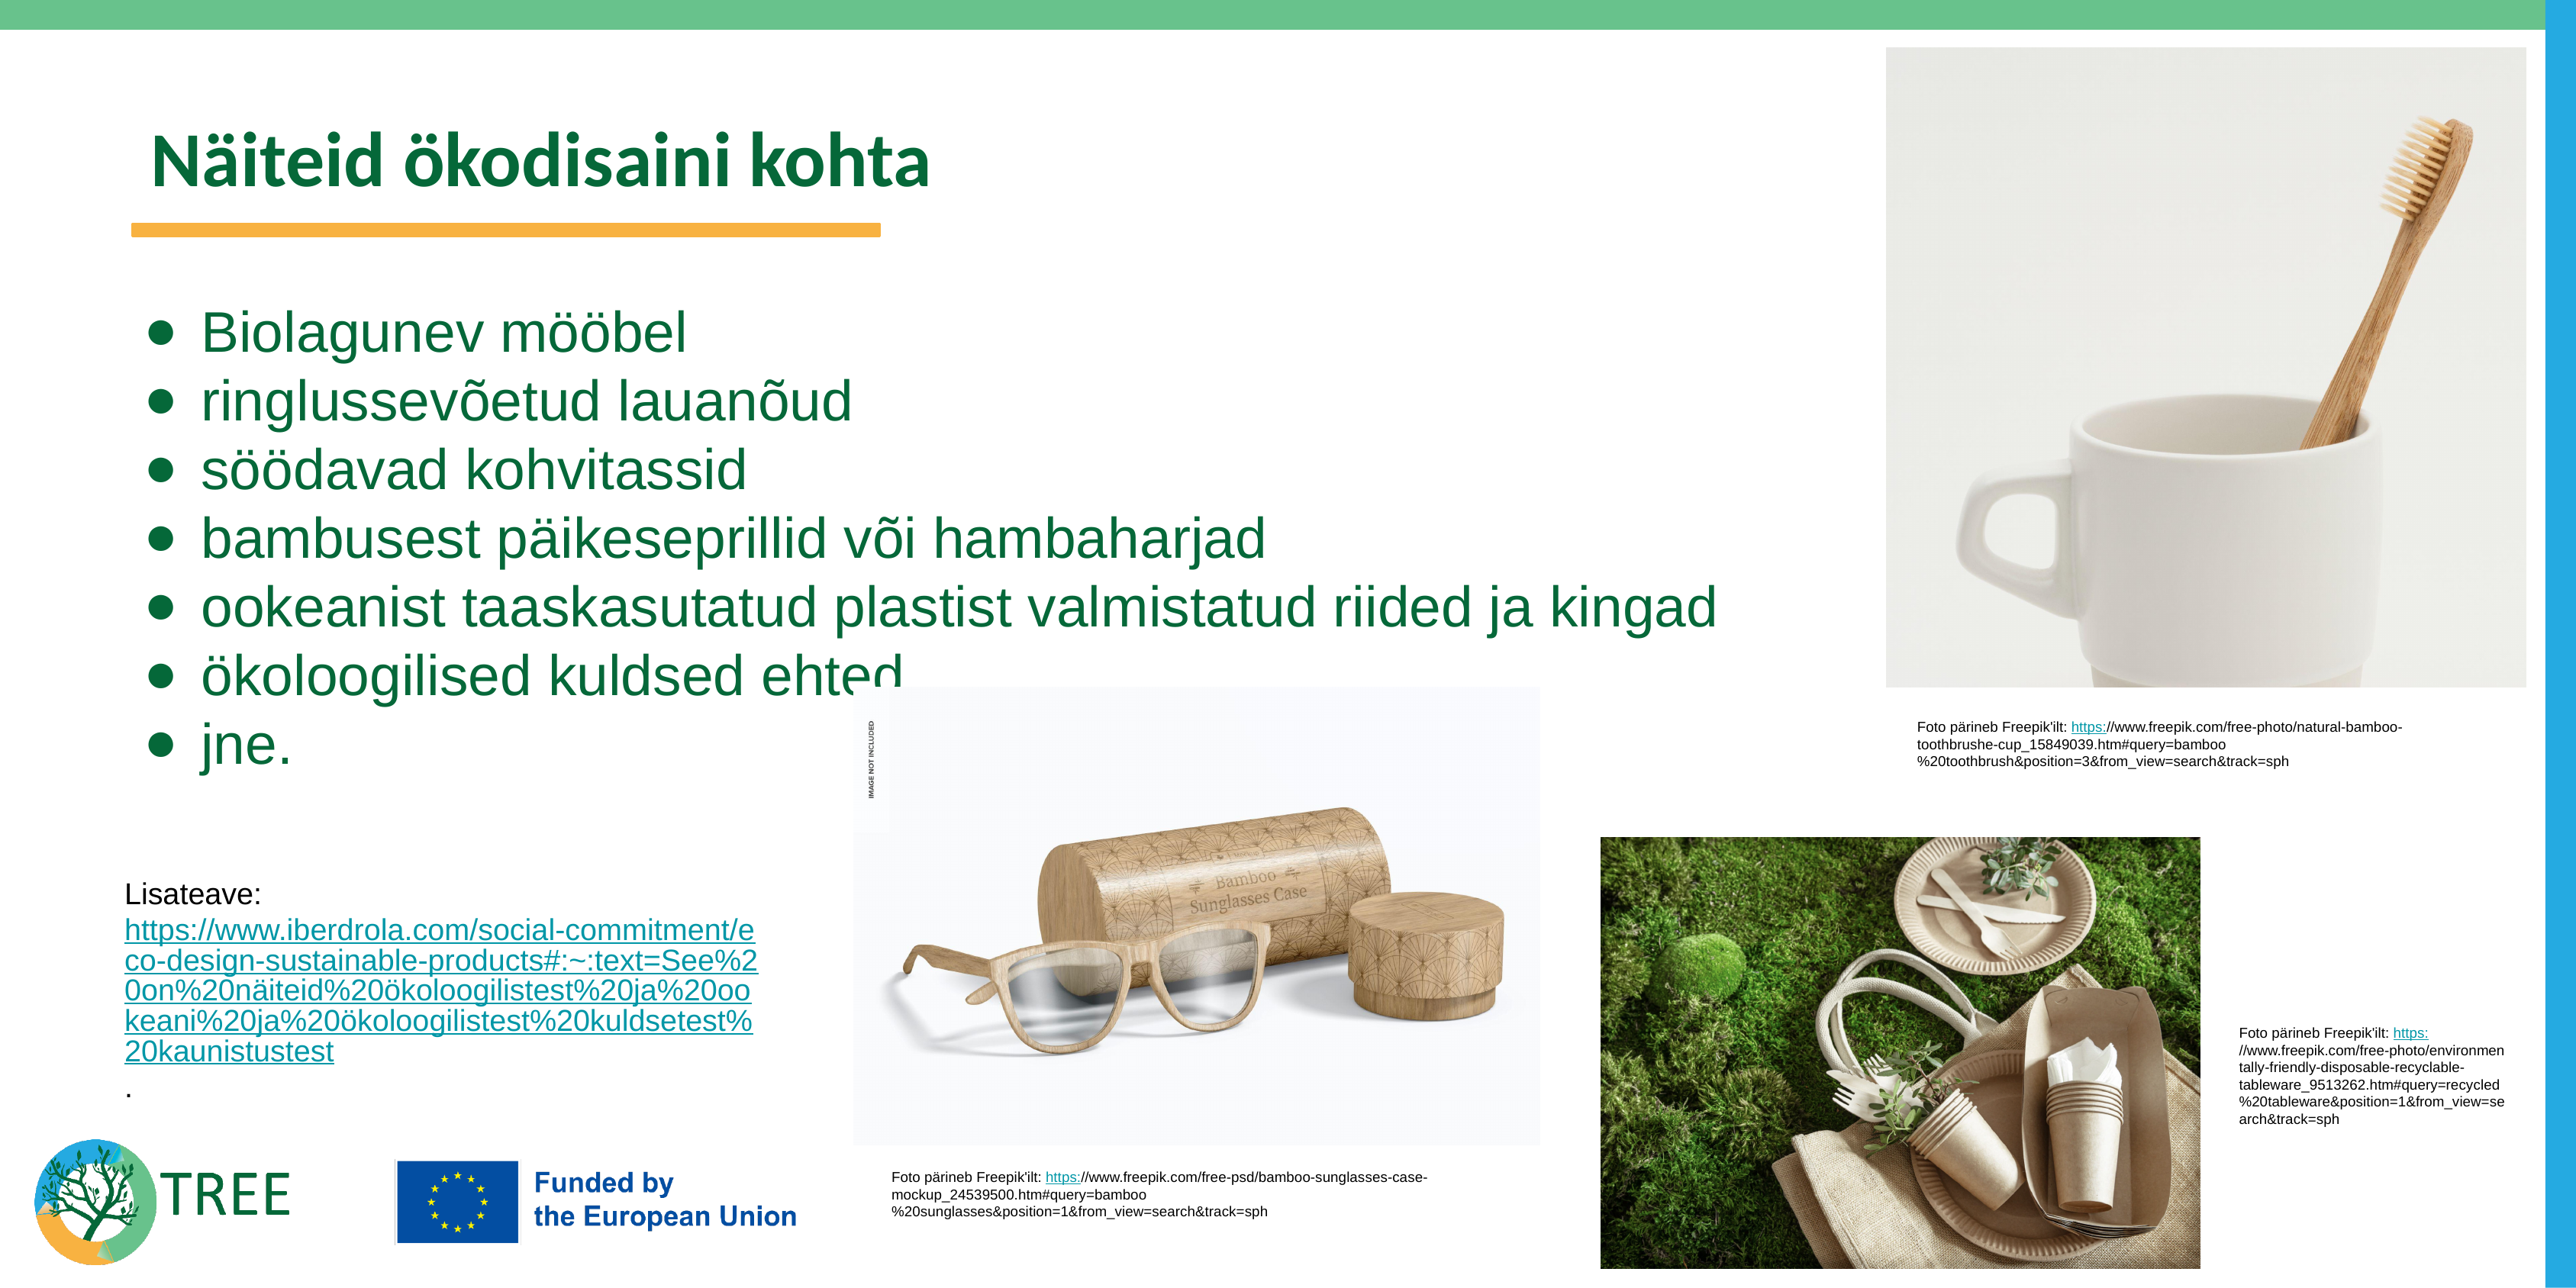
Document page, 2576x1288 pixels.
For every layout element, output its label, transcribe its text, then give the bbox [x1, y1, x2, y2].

text_box [0, 0, 2545, 29]
text_box Foto pärineb Freepik'ilt: https://www.freepik.com/free-photo/environmentally-friendly-disposable-recyclable-tableware_9513262.htm#query=recycled%20tableware&position=1&from_view=search&track=sph [2227, 1013, 2518, 1139]
text_box Foto pärineb Freepik'ilt: https://www.freepik.com/free-psd/bamboo-sunglasses-case-mockup_24539500.htm#query=bamboo%20sunglasses&position=1&from_view=search&track=sph [880, 1156, 1514, 1232]
text_box Biolagunev mööbel ringlussevõetud lauanõud söödavad kohvitassid bambusest päikeseprillid või hambaharjad ookeanist taaskasutatud plastist valmistatud riided ja kingad ökoloogilised kuldsed ehted jne. [132, 283, 1868, 787]
text_box Lisateave: https://www.iberdrola.com/social-commitment/eco-design-sustainable-products#:~:text=See%20on%20näiteid%20ökoloogilistest%20ja%20ookeani%20ja%20ökoloogilistest%20kuldsetest%20kaunistustest. [113, 862, 772, 995]
picture [1886, 47, 2527, 687]
text_box [132, 224, 880, 237]
picture [392, 1156, 827, 1248]
picture [853, 687, 1540, 1145]
text_box Foto pärineb Freepik'ilt: https://www.freepik.com/free-photo/natural-bamboo-toothbrushe-cup_15849039.htm#query=bamboo%20toothbrush&position=3&from_view=search&track=sph [1905, 706, 2477, 781]
picture [34, 1139, 289, 1265]
text_box Näiteid ökodisaini kohta [132, 99, 1421, 211]
picture [1601, 837, 2200, 1269]
text_box [2545, 0, 2576, 1288]
